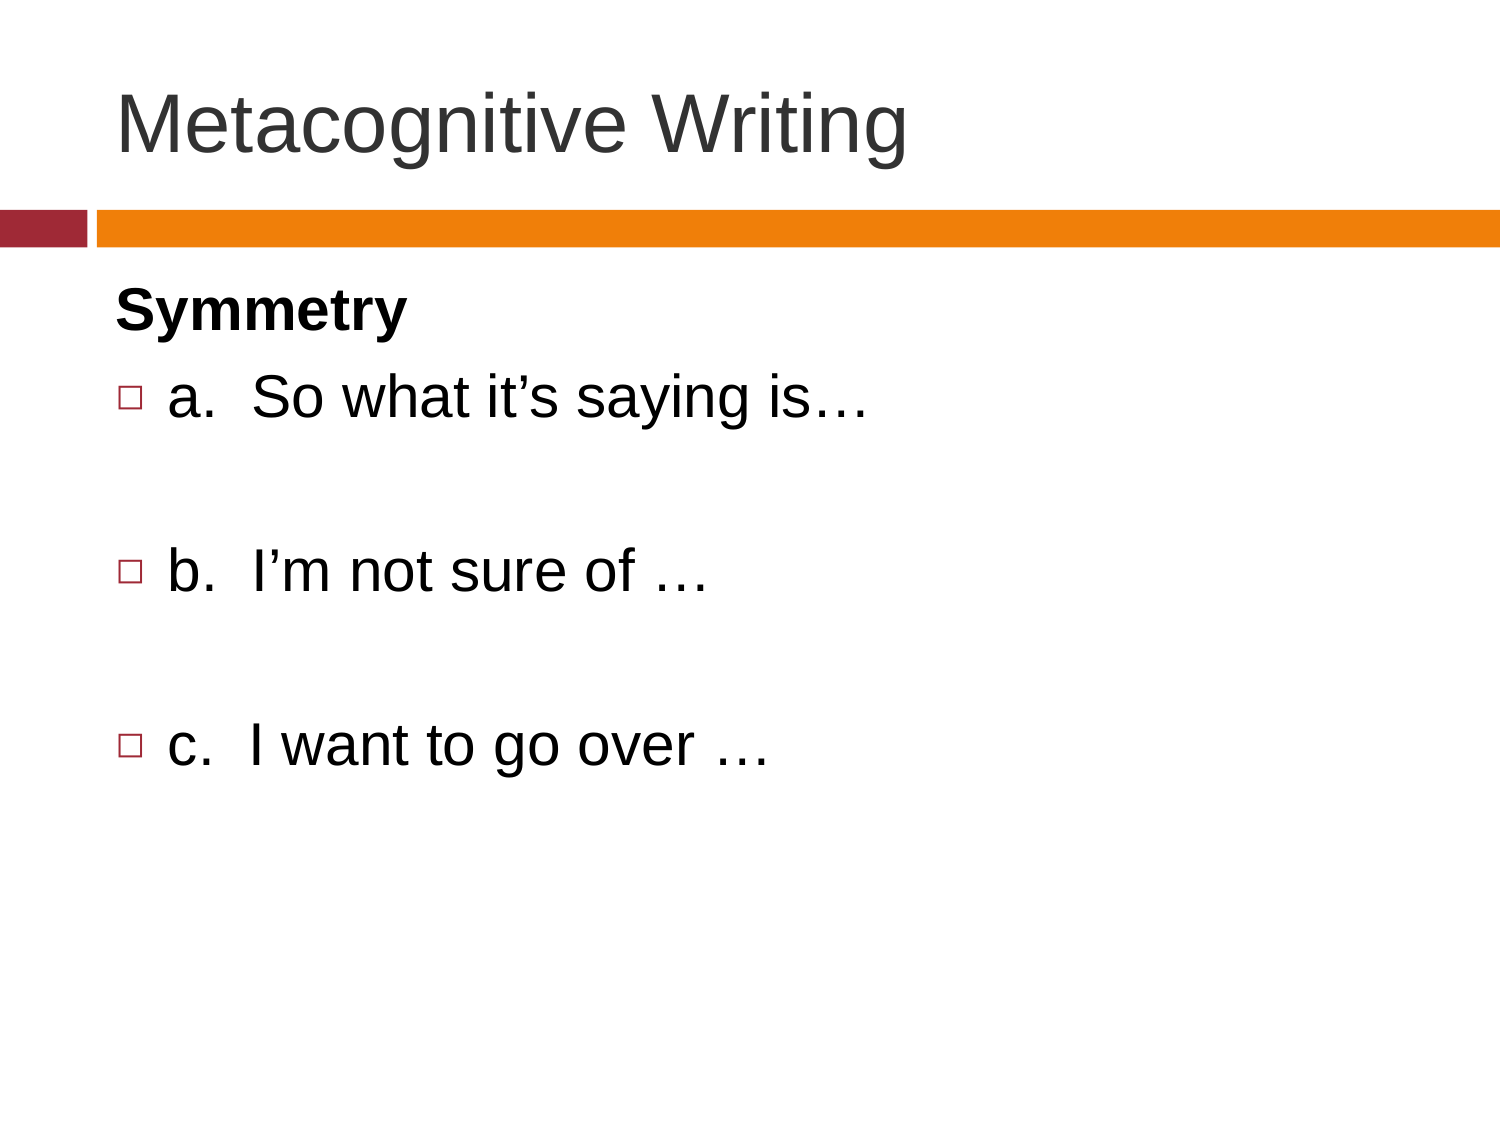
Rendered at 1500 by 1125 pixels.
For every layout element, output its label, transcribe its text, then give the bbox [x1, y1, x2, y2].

list Symmetry a. So what it’s saying is… b. I’m not sure of … c. I want to go over … [100, 262, 1438, 1000]
title Metacognitive Writing [100, 37, 1438, 200]
